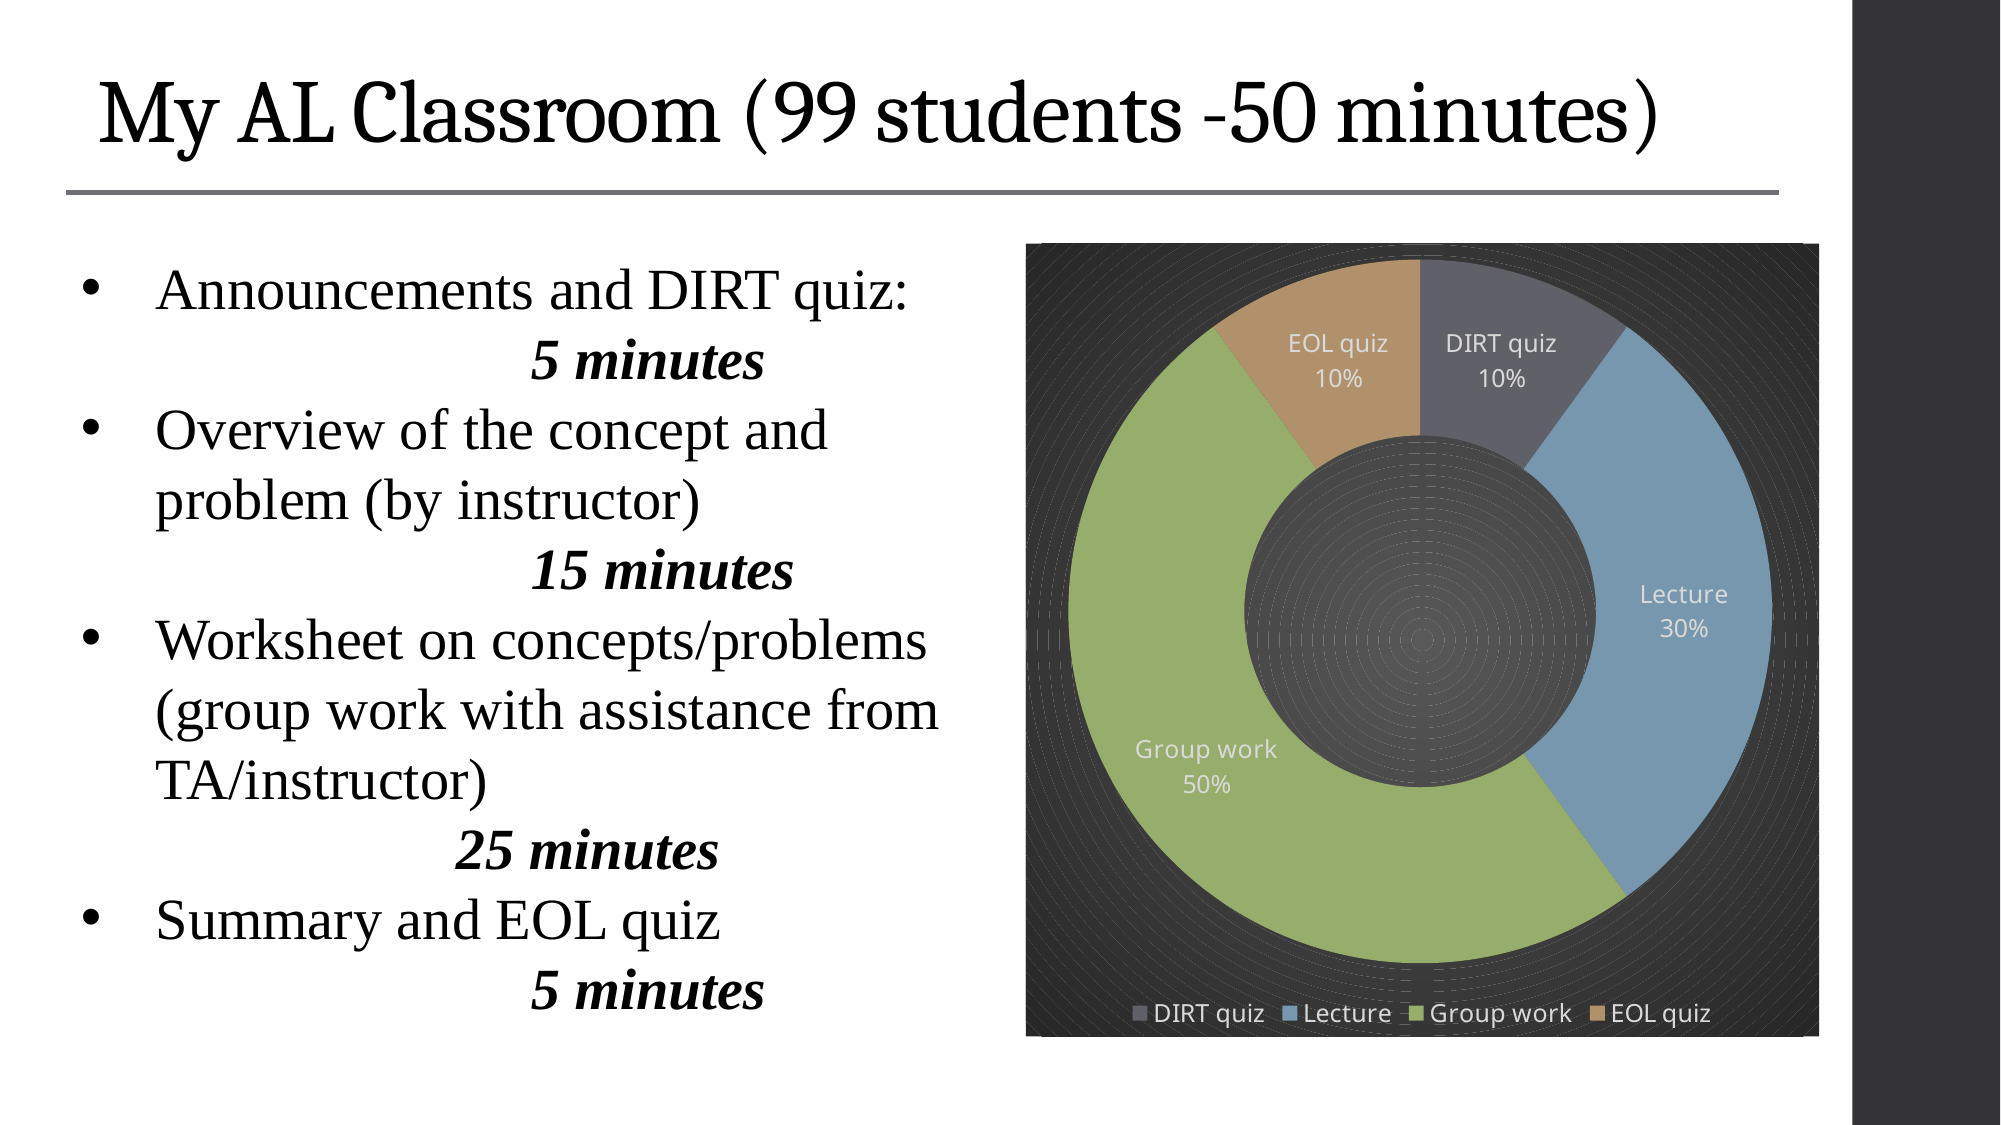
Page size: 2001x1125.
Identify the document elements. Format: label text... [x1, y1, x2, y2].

text_box My AL Classroom (99 students -50 minutes) [82, 46, 1807, 181]
text_box Announcements and DIRT quiz: 5 minutes Overview of the concept and problem (by instructor) 15 minutes Worksheet on concepts/problems (group work with assistance from TA/instructor) 25 minutes Summary and EOL quiz 5 minutes [66, 243, 1019, 1029]
chart [1025, 243, 1820, 1037]
